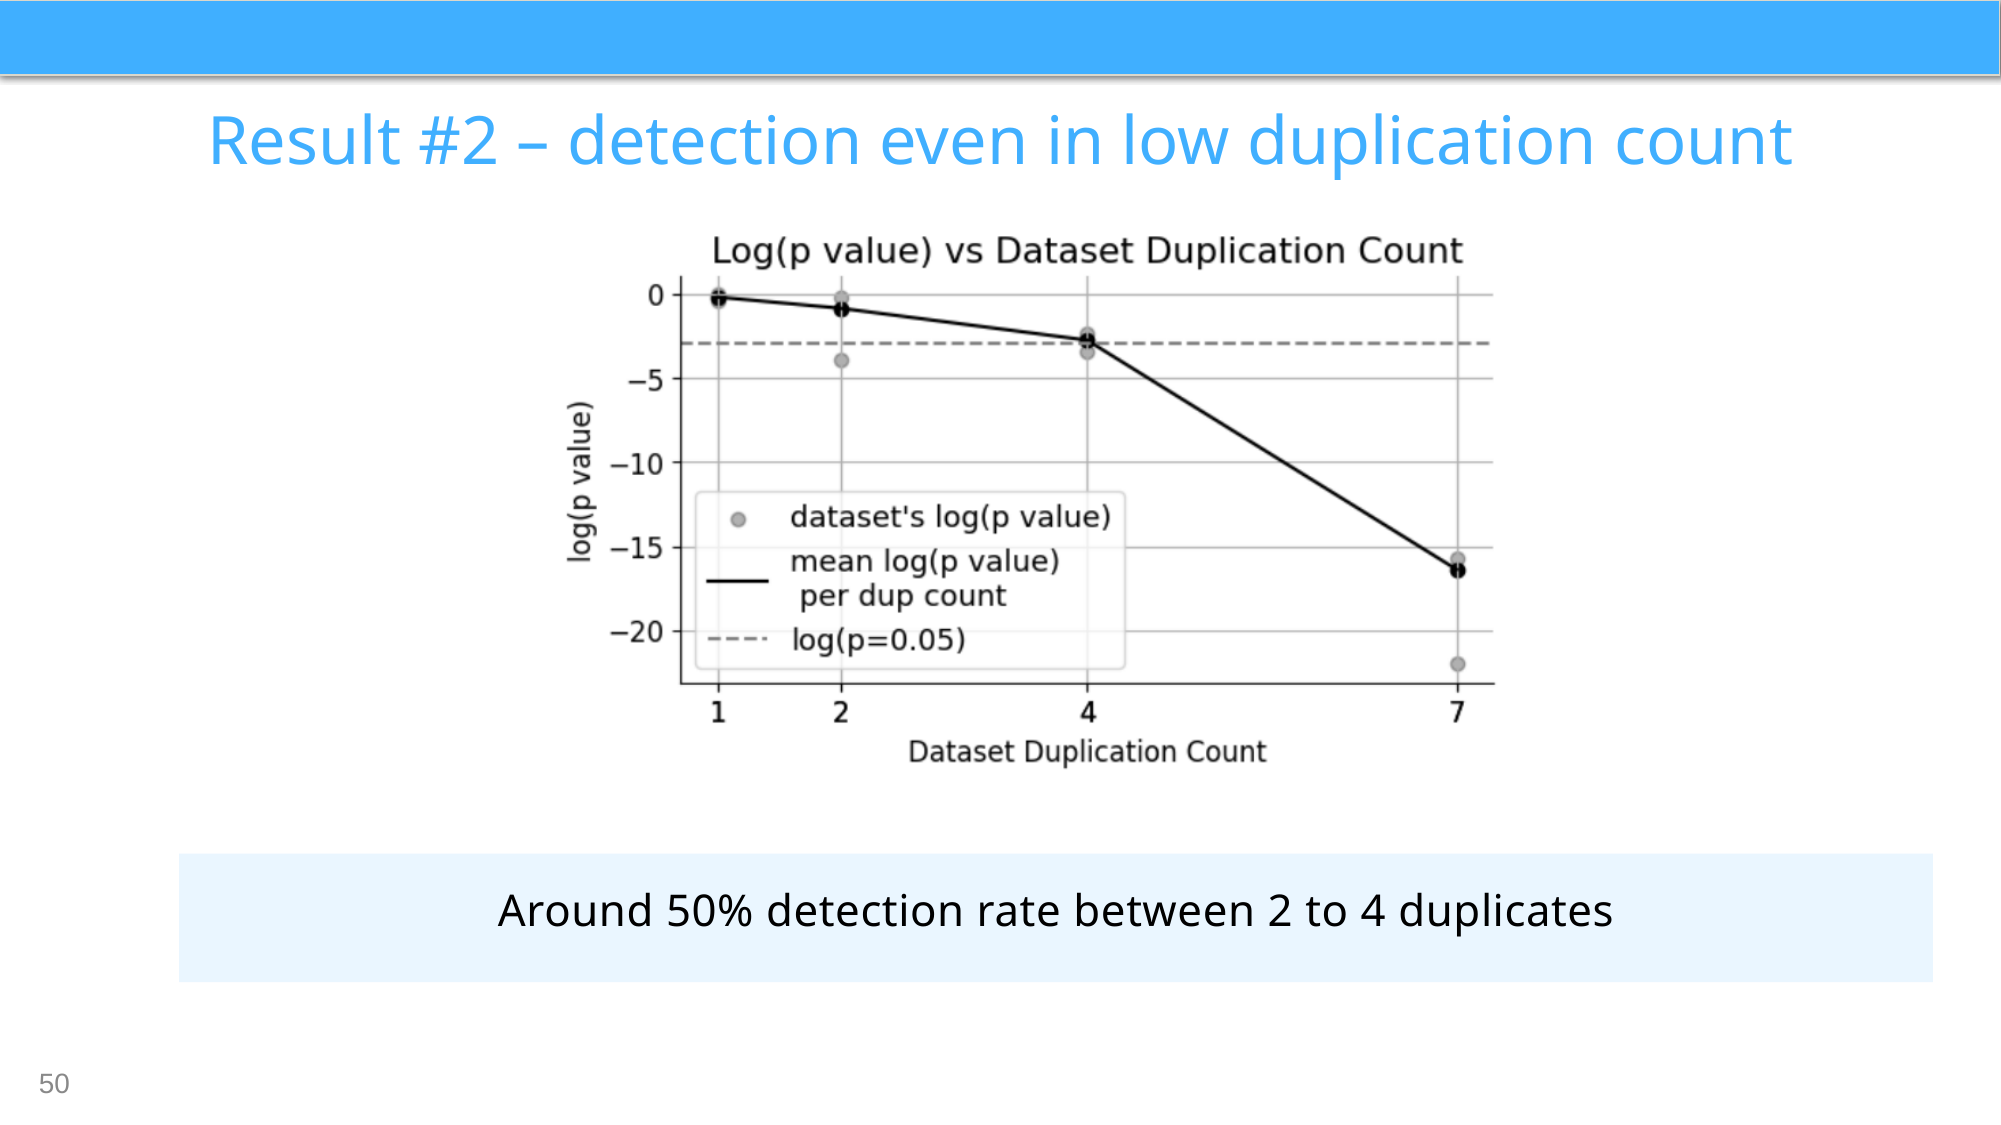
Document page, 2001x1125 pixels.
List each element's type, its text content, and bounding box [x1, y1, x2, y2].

text_box [179, 853, 1933, 983]
picture [532, 218, 1505, 782]
text_box Around 50% detection rate between 2 to 4 duplicates [214, 814, 1899, 950]
slide_number 50 [23, 1052, 209, 1112]
title Result #2 – detection even in low duplication count [207, 78, 1894, 186]
